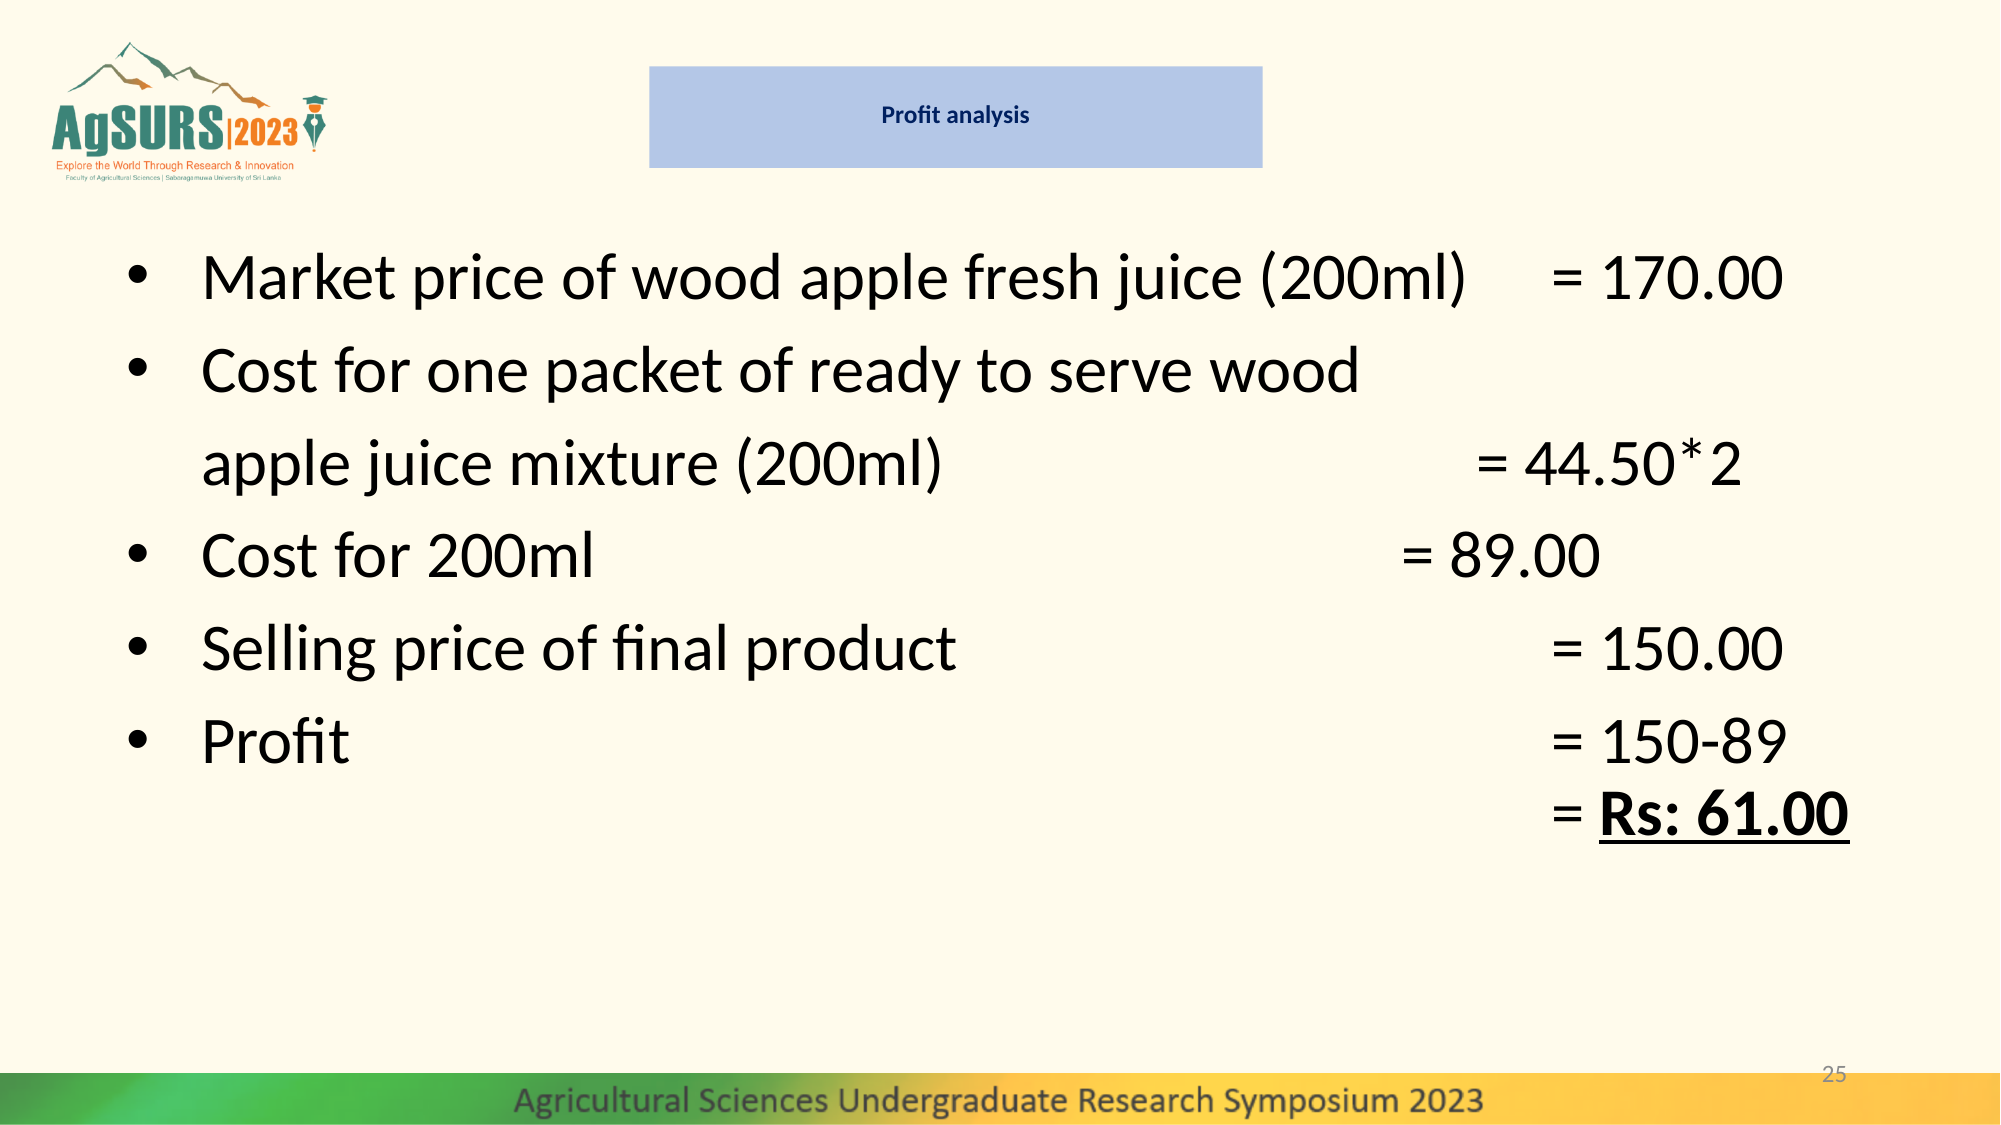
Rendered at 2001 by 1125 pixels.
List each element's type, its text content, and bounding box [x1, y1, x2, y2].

slide_number 25 [1412, 1042, 1863, 1103]
title Profit analysis [649, 66, 1263, 168]
picture [0, 0, 2000, 1125]
list Market price of wood apple fresh juice (200ml) = 170.00 Cost for one packet of ready to serve wood apple juice mixture (200ml) = 44.50*2 Cost for 200ml = 89.00 Selling price of final product = 150.00 Profit = 150-89 = Rs: 61.00 [111, 234, 2000, 887]
